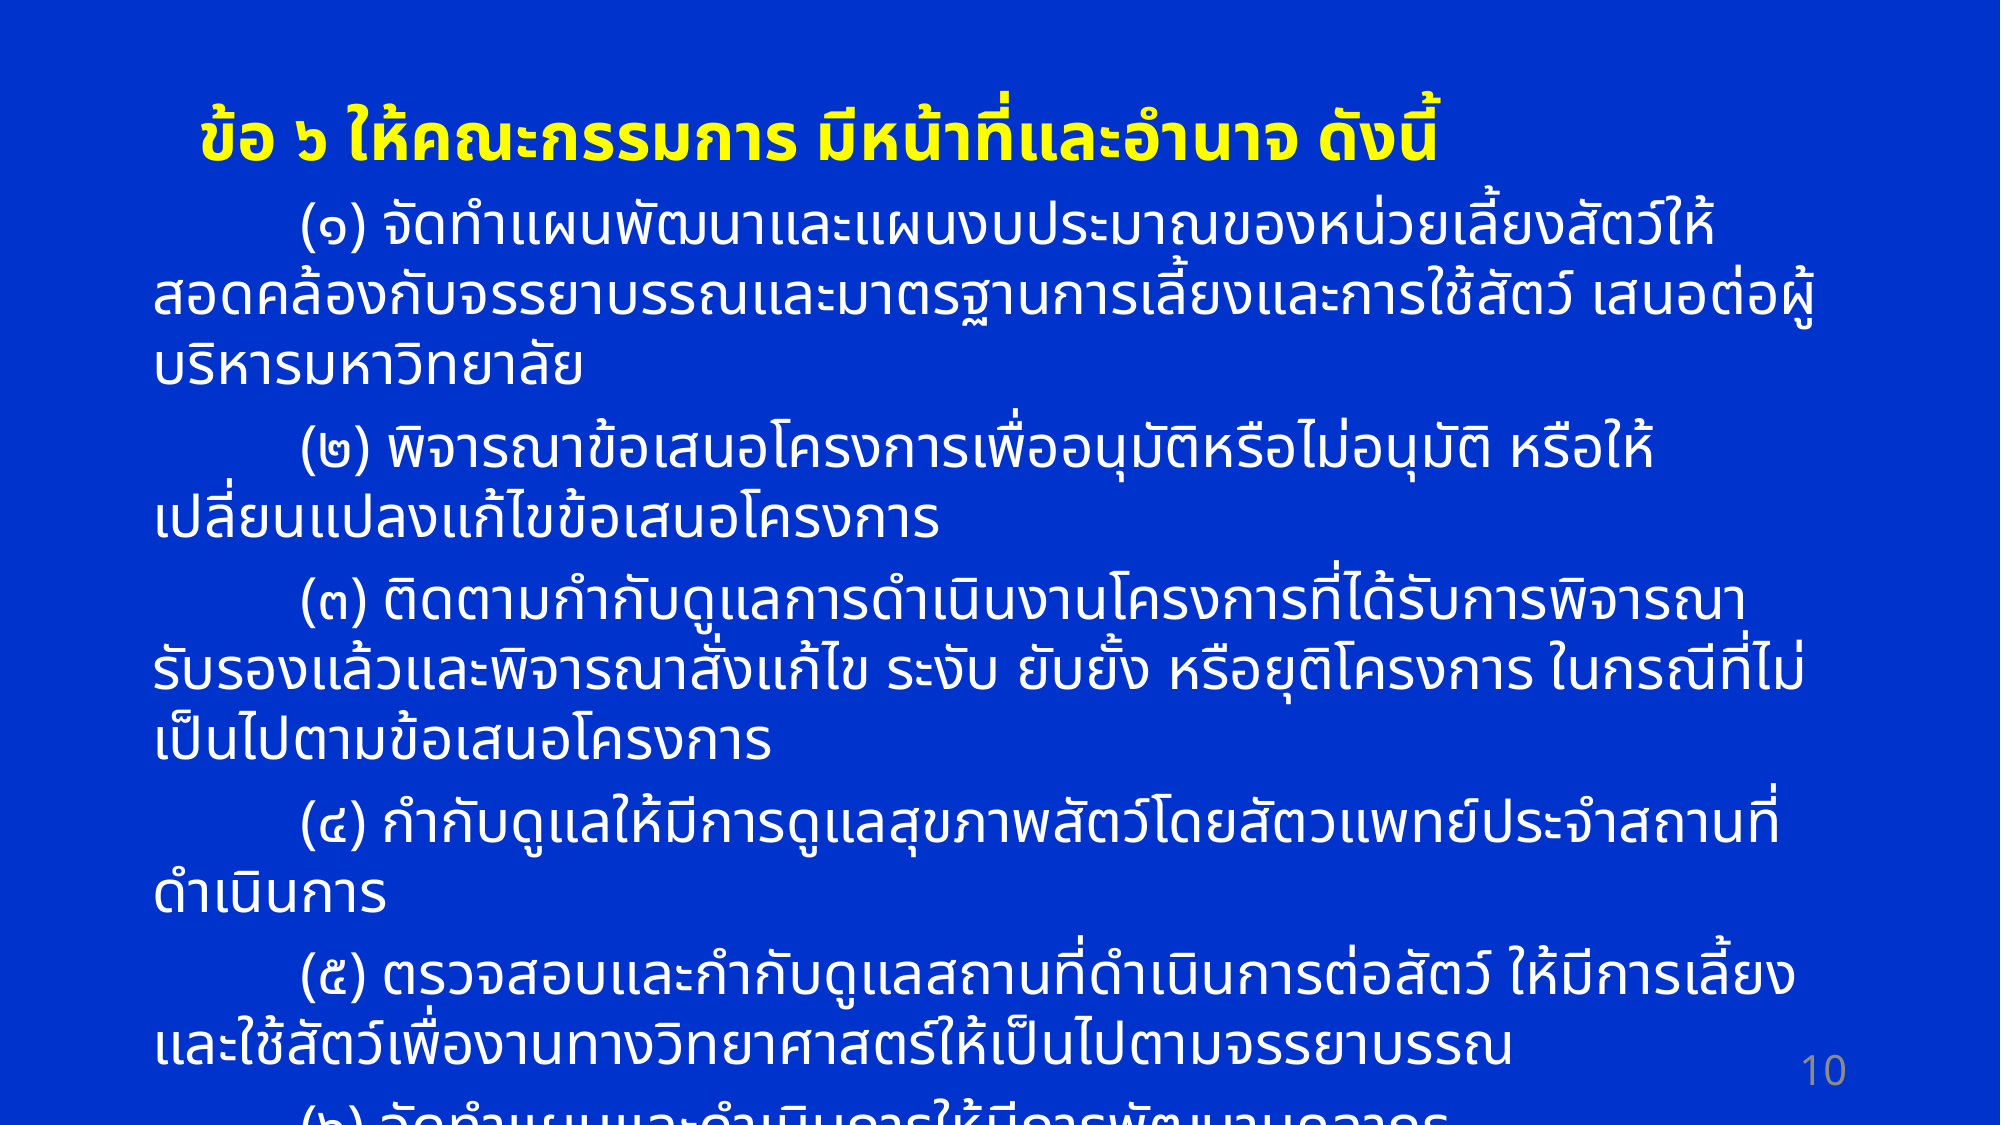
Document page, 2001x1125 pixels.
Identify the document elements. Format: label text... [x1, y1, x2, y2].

slide_number 10 [1412, 1042, 1863, 1103]
list ข้อ ๖ ให้คณะกรรมการ มีหน้าที่และอำนาจ ดังนี้ (๑) จัดทำแผนพัฒนาและแผนงบประมาณของหน่วยเลี้ยงสัตว์ให้สอดคล้องกับจรรยาบรรณและมาตรฐานการเลี้ยงและการใช้สัตว์ เสนอต่อผู้บริหารมหาวิทยาลัย (๒) พิจารณาข้อเสนอโครงการเพื่ออนุมัติหรือไม่อนุมัติ หรือให้เปลี่ยนแปลงแก้ไขข้อเสนอโครงการ (๓) ติดตามกำกับดูแลการดำเนินงานโครงการที่ได้รับการพิจารณารับรองแล้วและพิจารณาสั่งแก้ไข ระงับ ยับยั้ง หรือยุติโครงการ ในกรณีที่ไม่เป็นไปตามข้อเสนอโครงการ (๔) กำกับดูแลให้มีการดูแลสุขภาพสัตว์โดยสัตวแพทย์ประจำสถานที่ดำเนินการ (๕) ตรวจสอบและกำกับดูแลสถานที่ดำเนินการต่อสัตว์ ให้มีการเลี้ยงและใช้สัตว์เพื่องานทางวิทยาศาสตร์ให้เป็นไปตามจรรยาบรรณ (๖) จัดทำแผนและดำเนินการให้มีการพัฒนาบุคลากร (๗) จัดทำแผนและดำเนินการให้มีการเผยแพร่ความรู้และประชาสัมพันธ์ให้บุคคลากรได้เข้าใจเรื่อง จรรยาบรรณ มาตรฐานการเลี้ยงและใช้สัตว์ และพระราชบัญญัติสัตว์เพื่องานทางวิทยาศาสตร์ พ.ศ. ๒๕๕๘ [137, 86, 1863, 1043]
